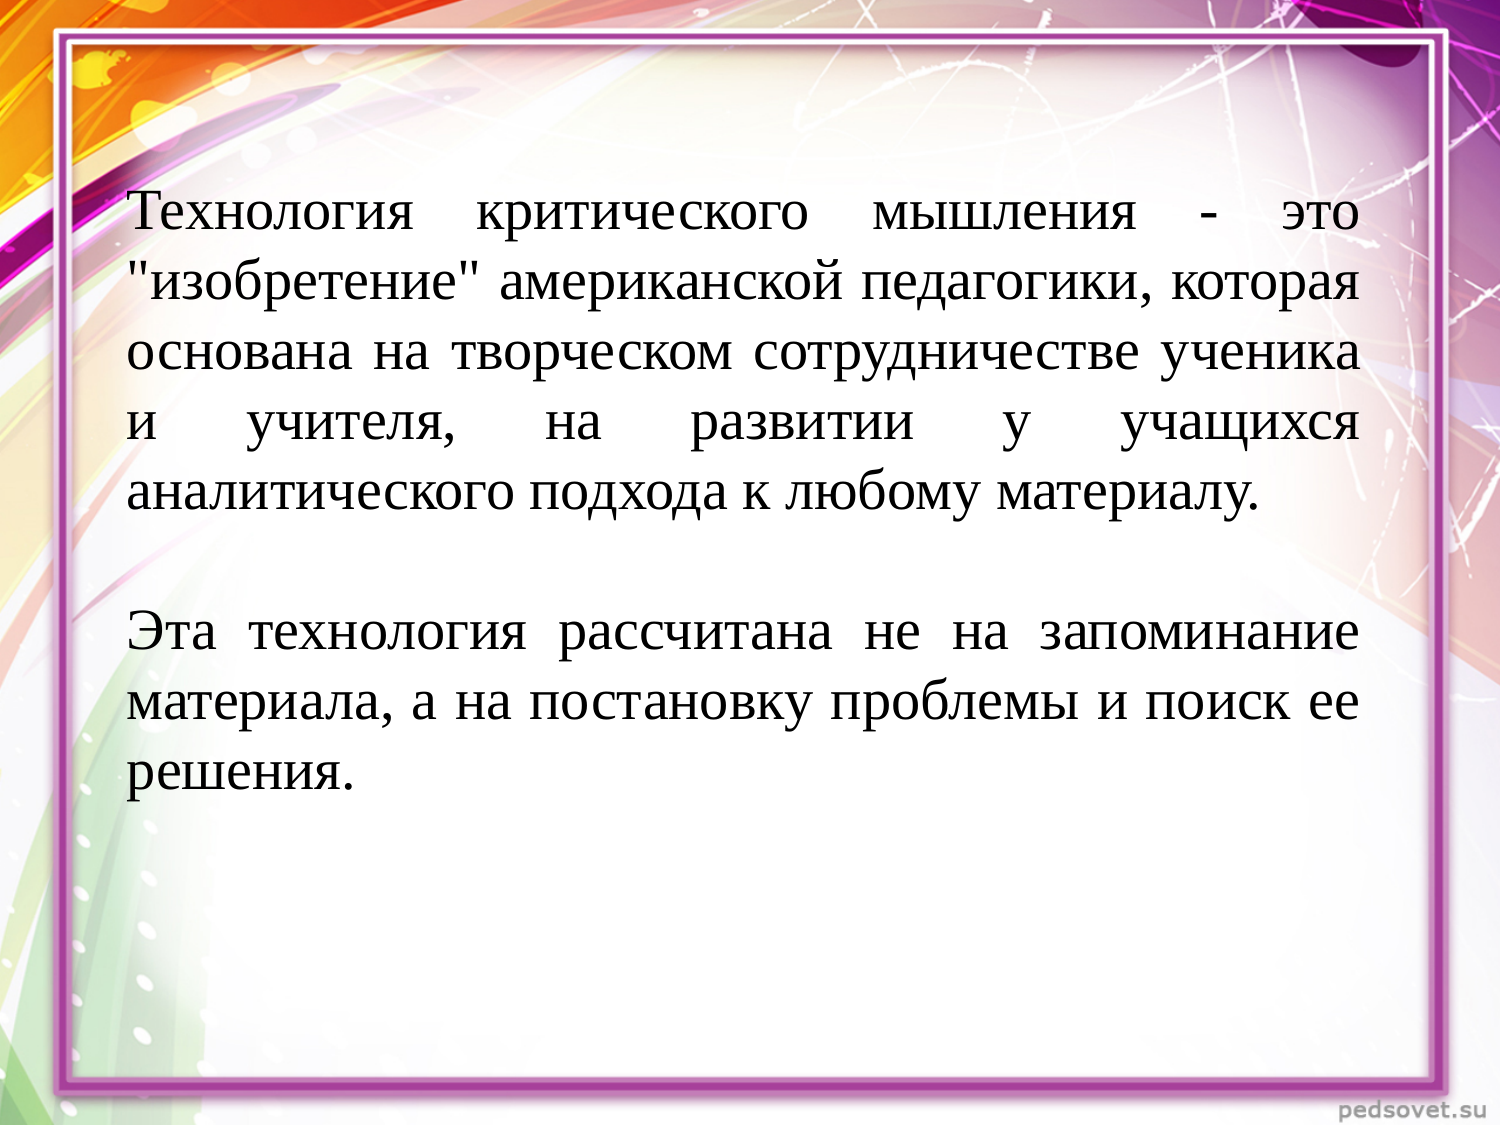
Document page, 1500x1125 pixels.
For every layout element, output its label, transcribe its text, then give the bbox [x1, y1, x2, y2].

text_box Технология критического мышления - это "изобретение" американской педагогики, которая основана на творческом сотрудничестве ученика и учителя, на развитии у учащихся аналитического подхода к любому материалу. Эта технология рассчитана не на запоминание материала, а на постановку проблемы и поиск ее решения. [112, 163, 1376, 809]
picture [0, 0, 1500, 1125]
